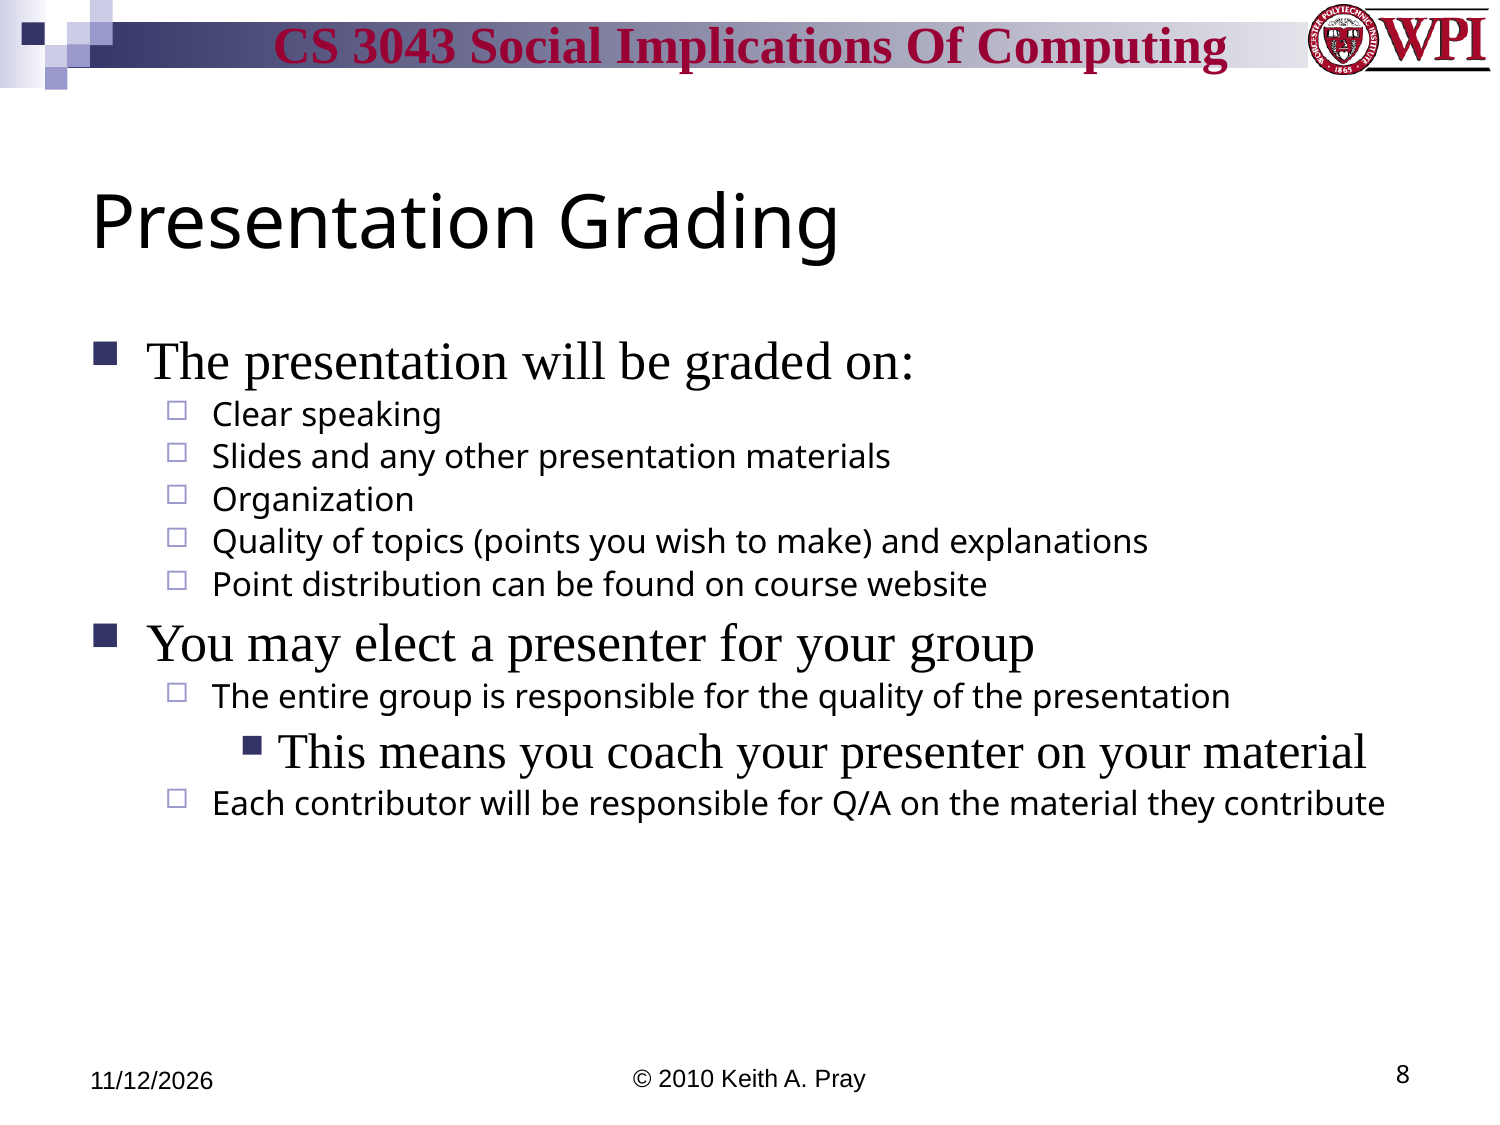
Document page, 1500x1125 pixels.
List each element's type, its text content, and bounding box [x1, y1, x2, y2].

footer © 2010 Keith A. Pray [512, 1024, 988, 1101]
title Presentation Grading [74, 124, 1426, 313]
picture [1308, 3, 1500, 75]
slide_number 8 [1074, 1024, 1426, 1101]
list The presentation will be graded on: Clear speaking Slides and any other presentation materials Organization Quality of topics (points you wish to make) and explanations Point distribution can be found on course website You may elect a presenter for your group The entire group is responsible for the quality of the presentation This means you coach your presenter on your material Each contributor will be responsible for Q/A on the material they contribute [74, 324, 1426, 963]
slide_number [74, 1024, 426, 1103]
